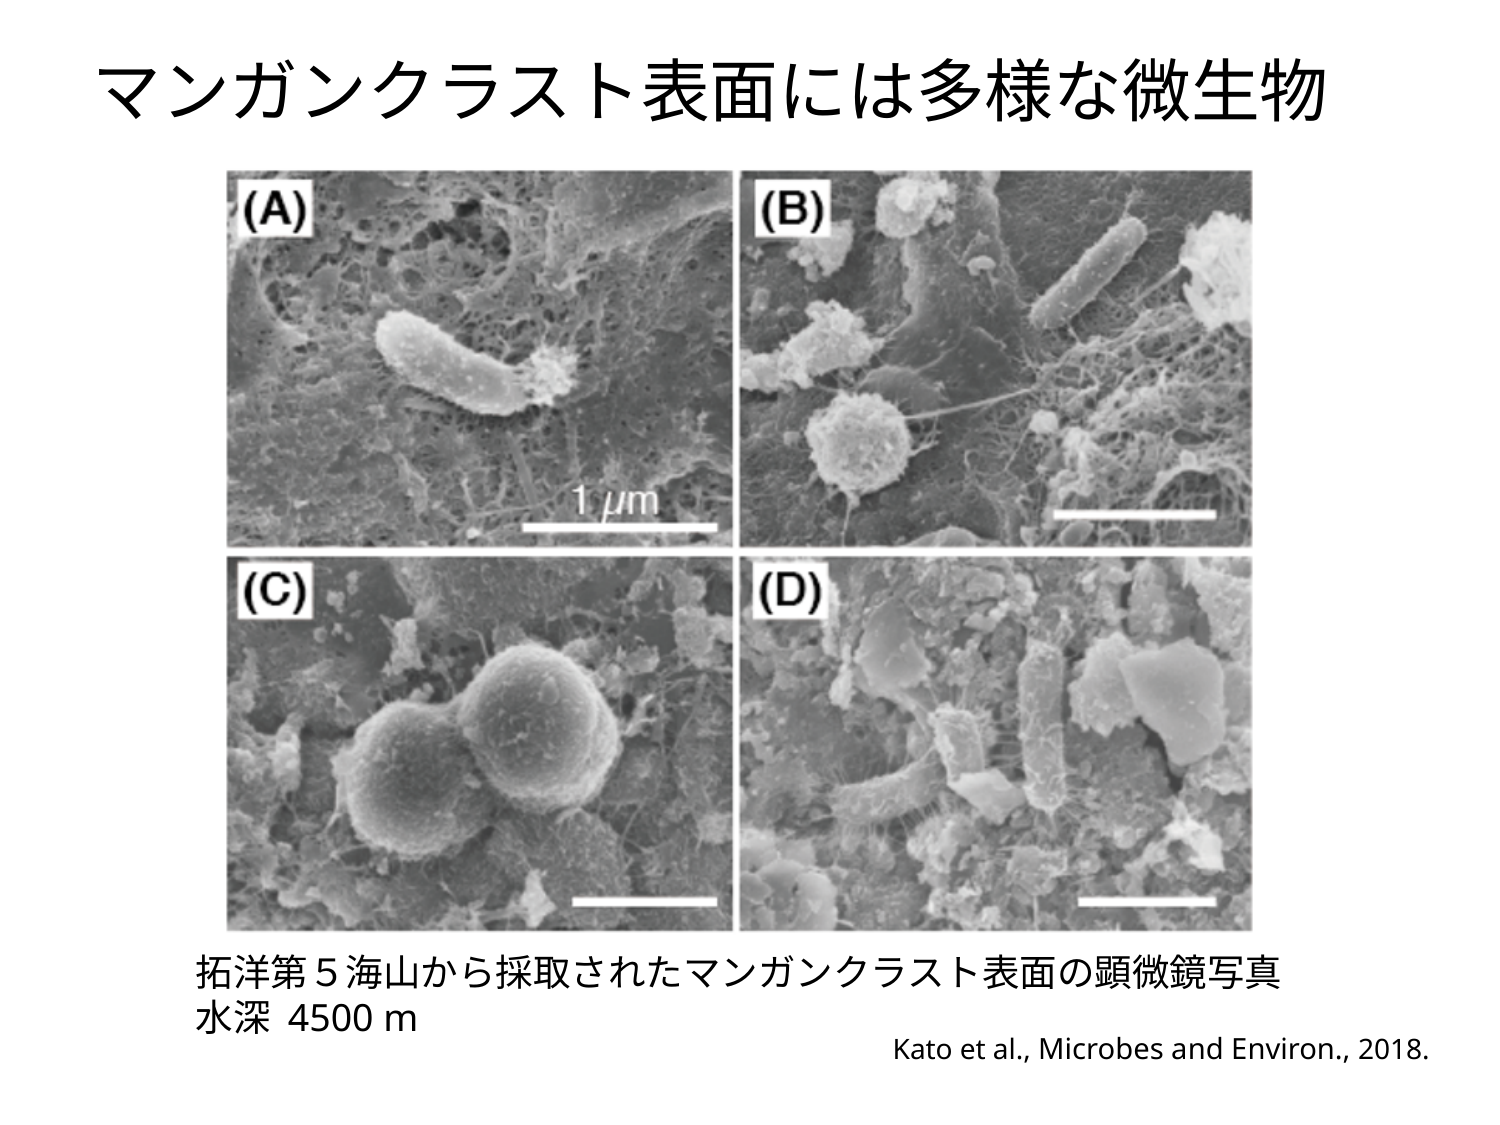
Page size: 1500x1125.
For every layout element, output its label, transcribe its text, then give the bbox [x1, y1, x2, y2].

text_box Kato et al., Microbes and Environ., 2018. [877, 1022, 1445, 1073]
title マンガンクラスト表面には多様な微生物 [77, 34, 1461, 153]
picture [201, 152, 1273, 942]
text_box 拓洋第５海山から採取されたマンガンクラスト表面の顕微鏡写真 水深 4500 m [180, 941, 1298, 1047]
